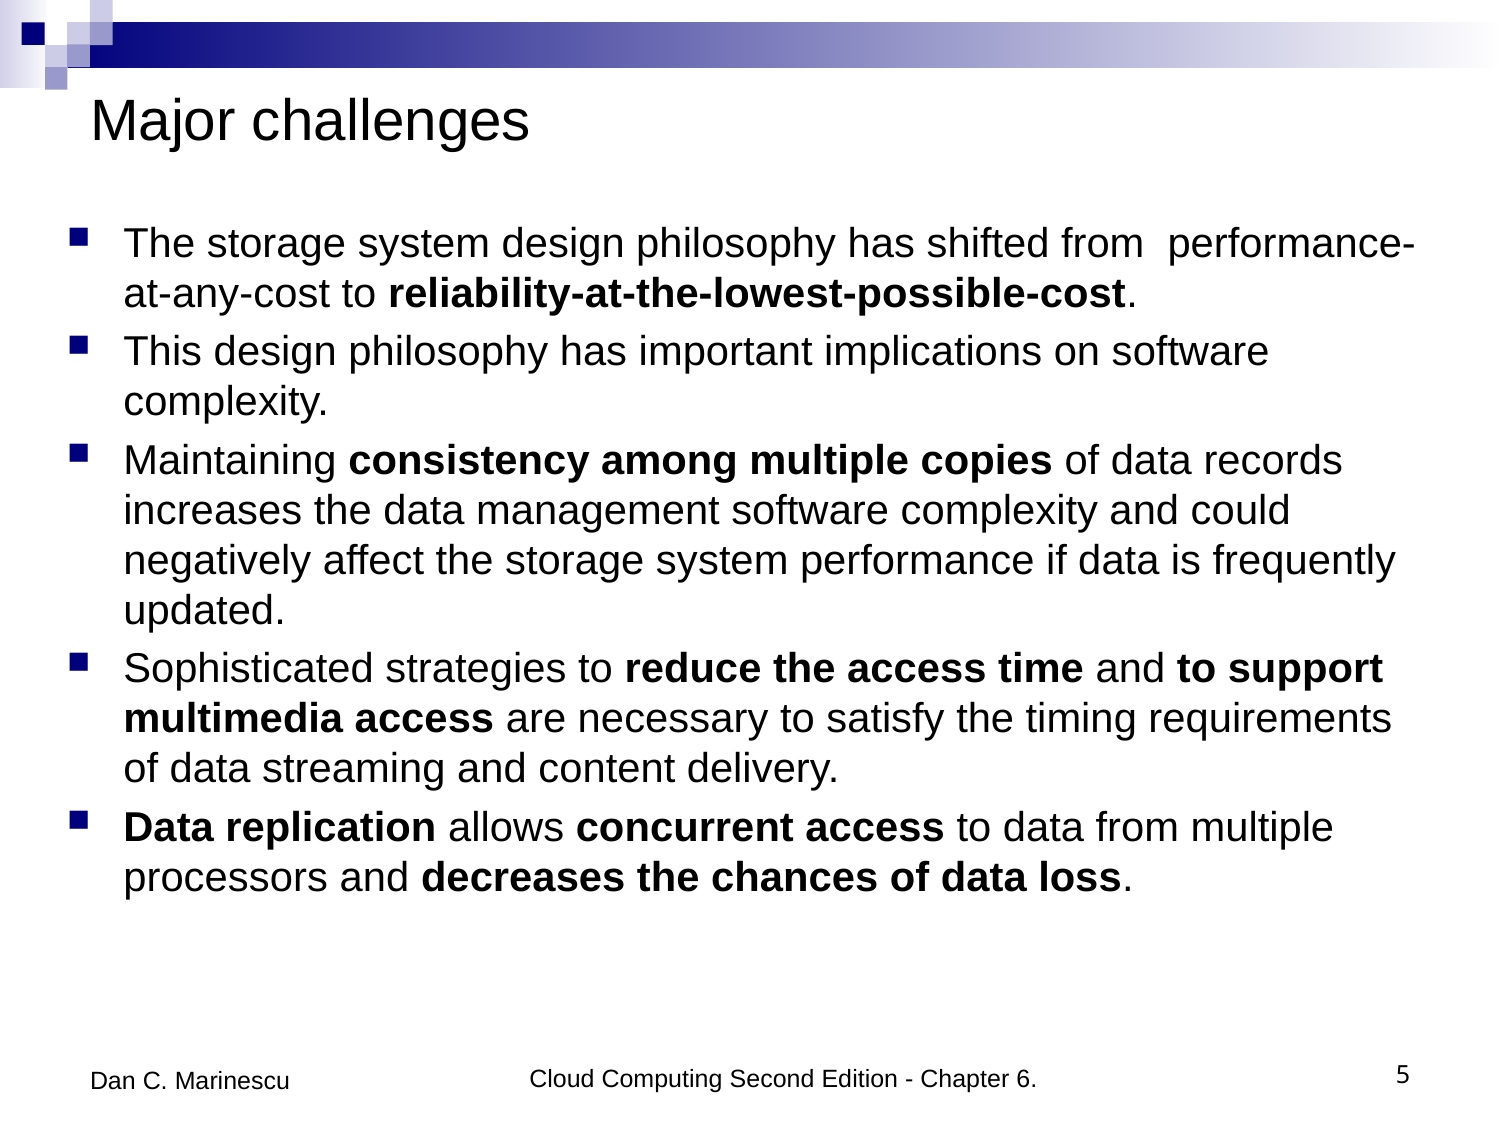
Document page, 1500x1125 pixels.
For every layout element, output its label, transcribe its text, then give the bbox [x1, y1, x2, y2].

slide_number 5 [1074, 1024, 1426, 1101]
list The storage system design philosophy has shifted from performance-at-any-cost to reliability-at-the-lowest-possible-cost. This design philosophy has important implications on software complexity. Maintaining consistency among multiple copies of data records increases the data management software complexity and could negatively affect the storage system performance if data is frequently updated. Sophisticated strategies to reduce the access time and to support multimedia access are necessary to satisfy the timing requirements of data streaming and content delivery. Data replication allows concurrent access to data from multiple processors and decreases the chances of data loss. [51, 208, 1448, 998]
title Major challenges [74, 74, 1426, 160]
footer Cloud Computing Second Edition - Chapter 6. [512, 1024, 1056, 1101]
slide_number Dan C. Marinescu [74, 1024, 426, 1103]
